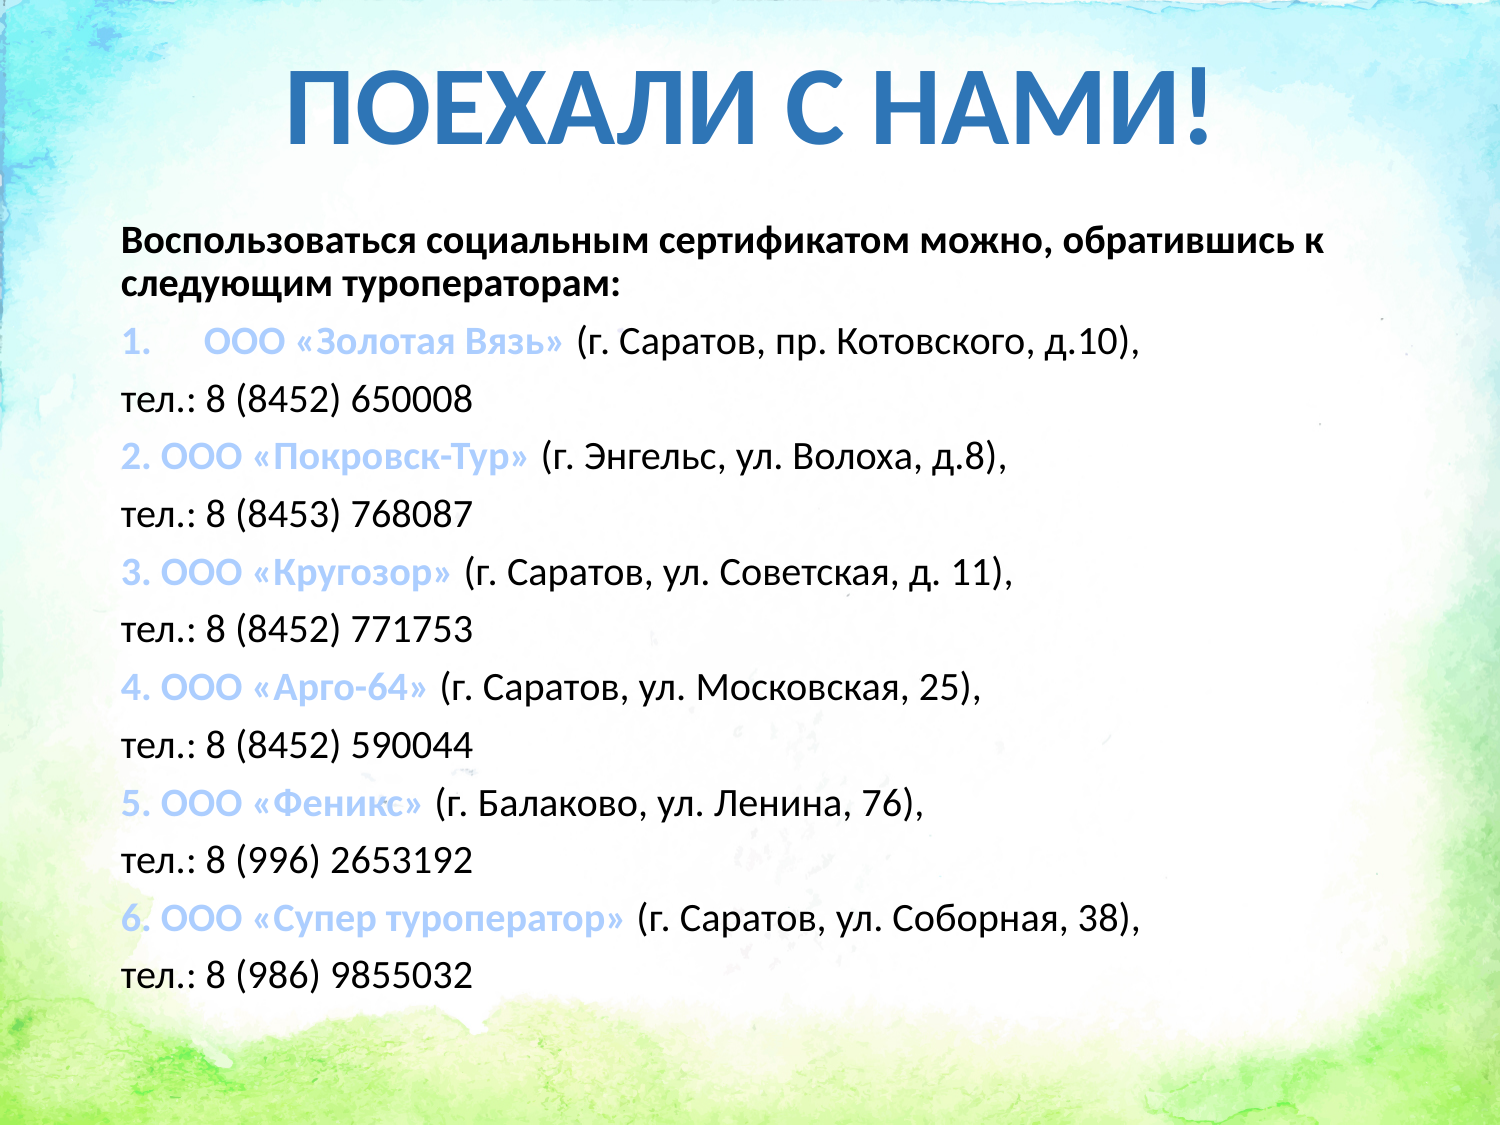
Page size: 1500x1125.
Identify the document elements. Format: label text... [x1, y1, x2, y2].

list Воспользоваться социальным сертификатом можно, обратившись к следующим туроператорам: ООО «Золотая Вязь» (г. Саратов, пр. Котовского, д.10), тел.: 8 (8452) 650008 2. ООО «Покровск-Тур» (г. Энгельс, ул. Волоха, д.8), тел.: 8 (8453) 768087 3. ООО «Кругозор» (г. Саратов, ул. Советская, д. 11), тел.: 8 (8452) 771753 4. ООО «Арго-64» (г. Саратов, ул. Московская, 25), тел.: 8 (8452) 590044 5. ООО «Феникс» (г. Балаково, ул. Ленина, 76), тел.: 8 (996) 2653192 6. ООО «Супер туроператор» (г. Саратов, ул. Соборная, 38), тел.: 8 (986) 9855032 [105, 211, 1397, 1014]
picture [0, 0, 1500, 1125]
title ПОЕХАЛИ С НАМИ! [105, 26, 1397, 191]
